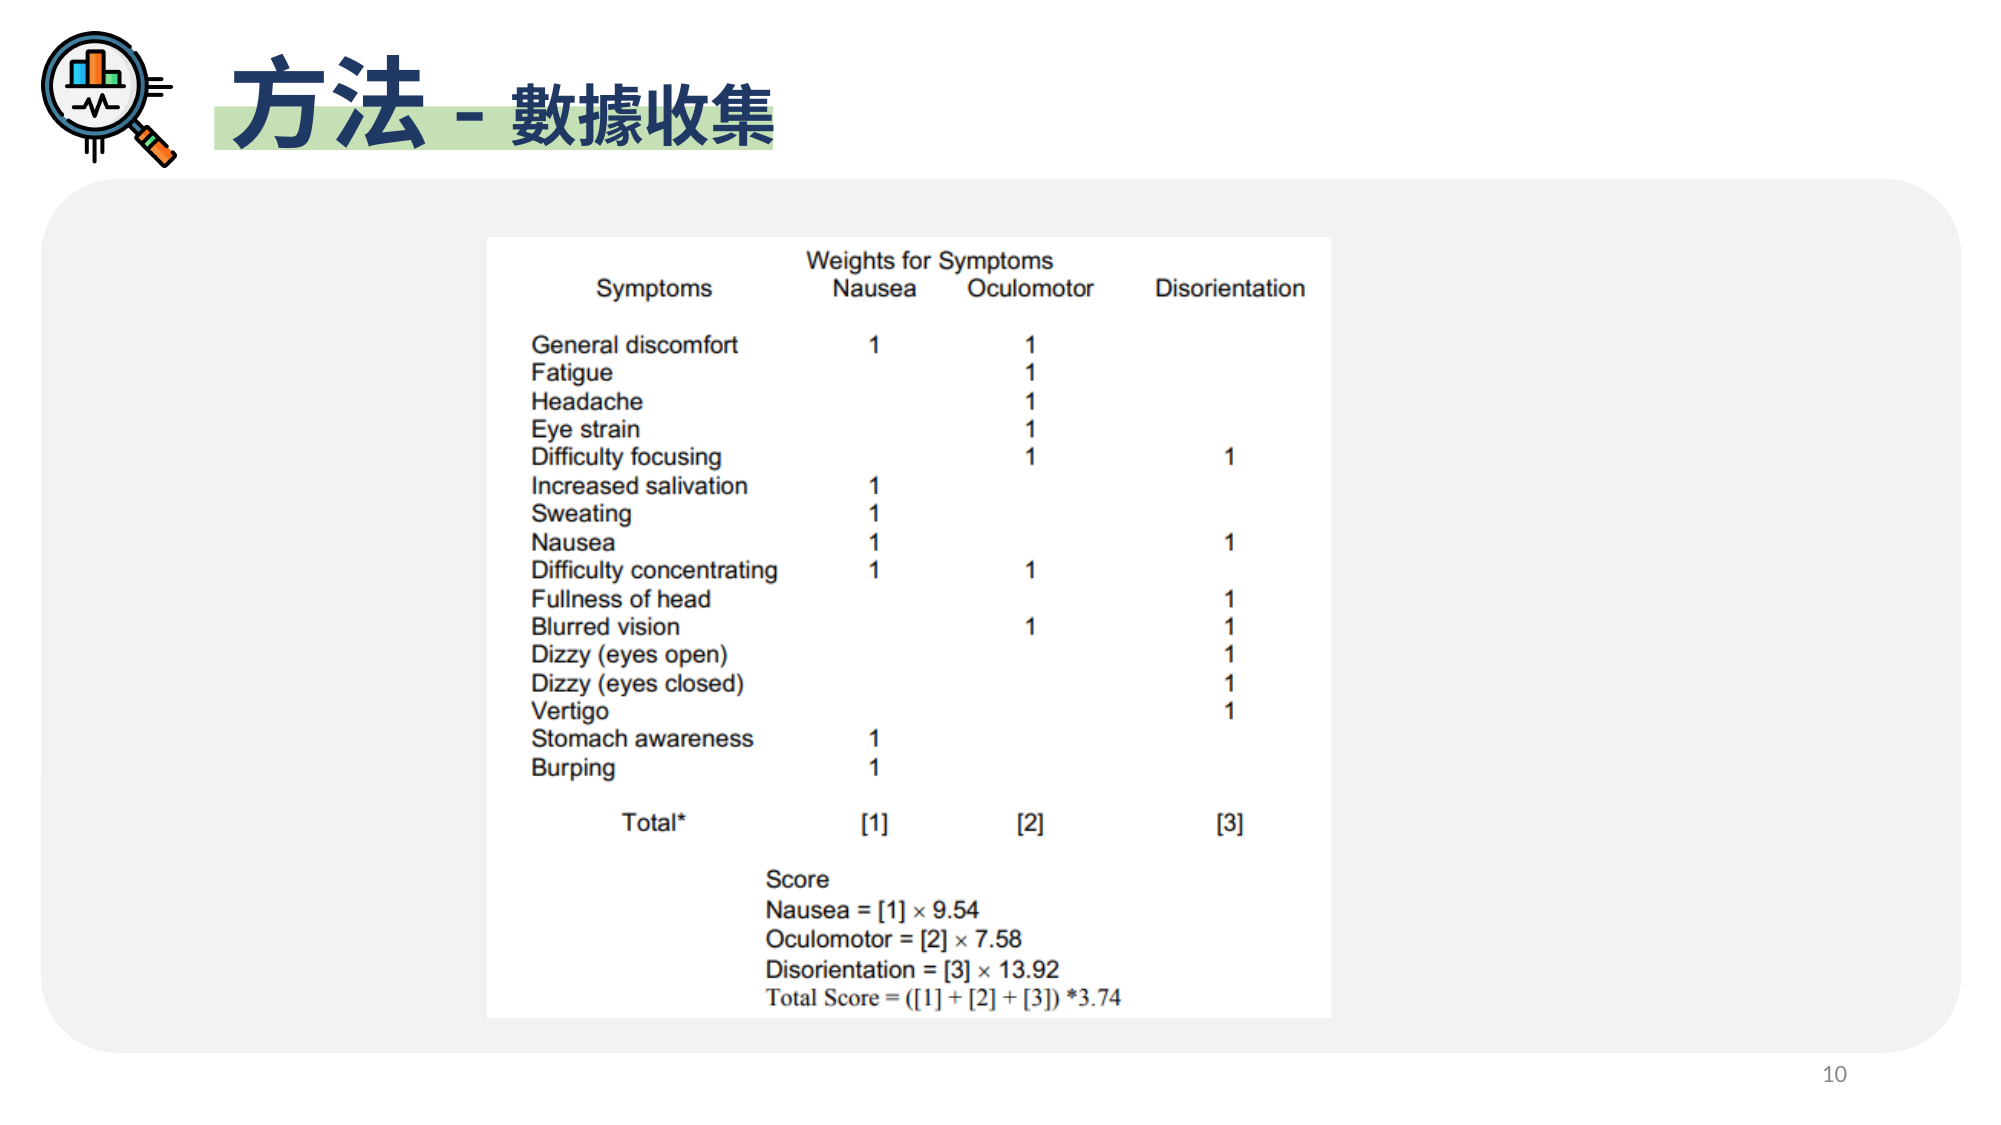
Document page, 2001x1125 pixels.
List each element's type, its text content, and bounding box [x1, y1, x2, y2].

picture [41, 31, 177, 168]
text_box 方法-數據收集 [214, 31, 1267, 170]
slide_number 10 [1412, 1042, 1863, 1103]
text_box [39, 177, 1963, 1054]
picture [487, 237, 1331, 1018]
